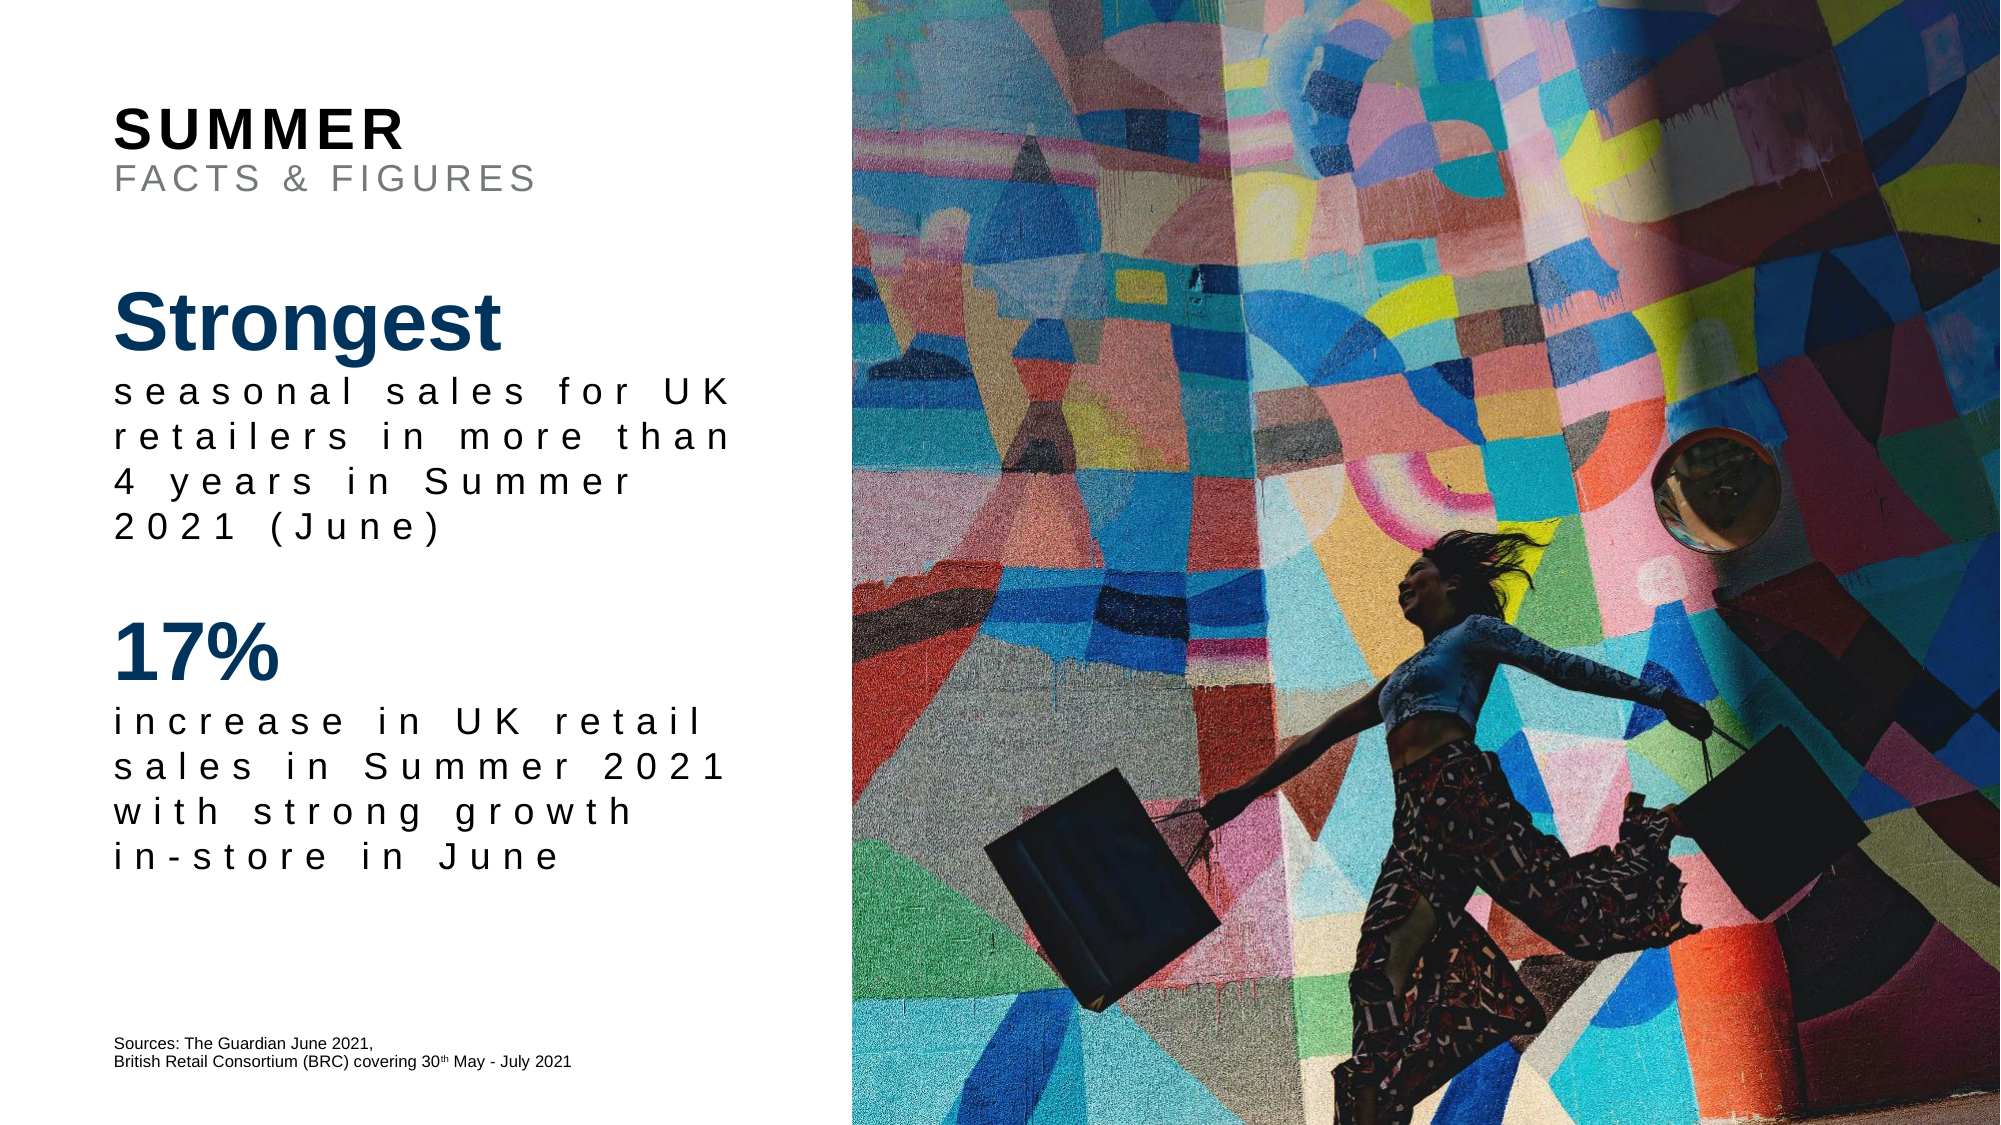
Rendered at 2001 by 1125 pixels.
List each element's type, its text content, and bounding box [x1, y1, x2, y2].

list Strongest seasonal sales for UK retailers in more than 4 years in Summer 2021 (June) 17% increase in UK retail sales in Summer 2021 with strong growth in-store in June [114, 267, 750, 993]
title SUMMER FACTS & FIGURES [114, 101, 823, 268]
picture [852, 0, 2000, 1125]
list Sources: The Guardian June 2021, British Retail Consortium (BRC) covering 30th May - July 2021 [114, 1034, 823, 1075]
